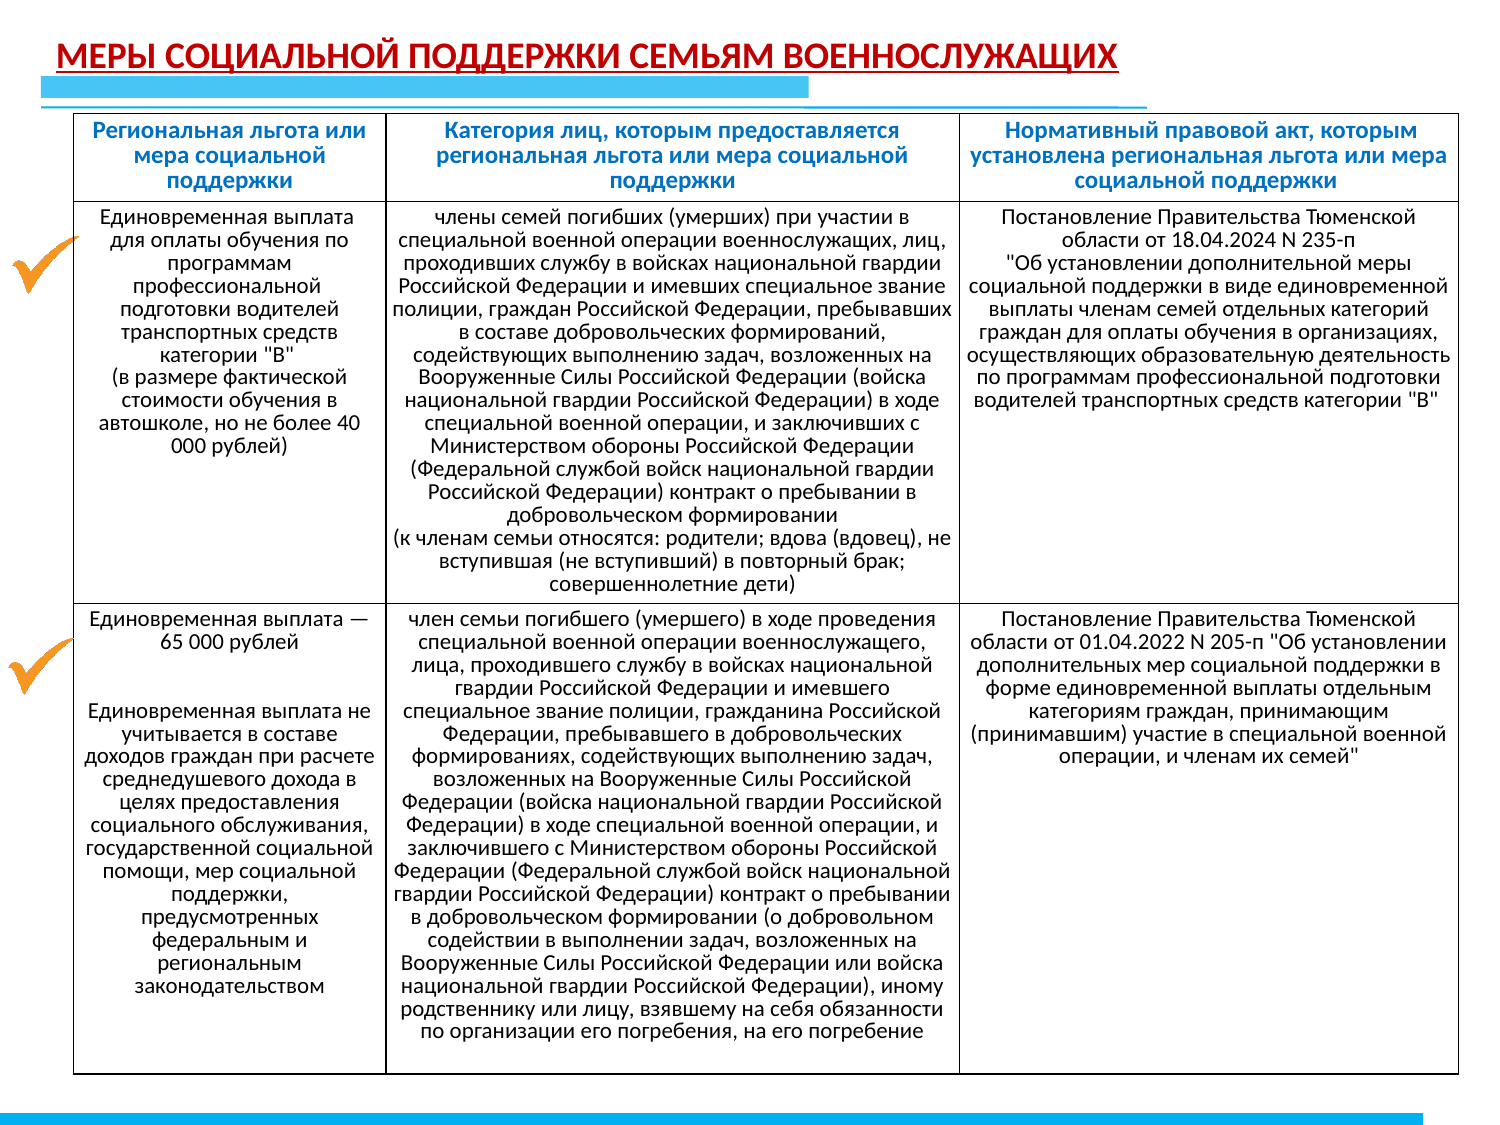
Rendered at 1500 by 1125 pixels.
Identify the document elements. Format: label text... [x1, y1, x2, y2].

text_box [40, 76, 809, 98]
table_cell Единовременная выплата — 65 000 рублей Единовременная выплата не учитывается в составе доходов граждан при расчете среднедушевого дохода в целях предоставления социального обслуживания, государственной социальной помощи, мер социальной поддержки, предусмотренных федеральным и региональным законодательством [74, 604, 385, 1073]
picture [12, 231, 79, 298]
table_cell Постановление Правительства Тюменской области от 18.04.2024 N 235-п "Об установлении дополнительной меры социальной поддержки в виде единовременной выплаты членам семей отдельных категорий граждан для оплаты обучения в организациях, осуществляющих образовательную деятельность по программам профессиональной подготовки водителей транспортных средств категории "B" [960, 202, 1458, 603]
picture [8, 633, 75, 700]
table_cell Единовременная выплата для оплаты обучения по программам профессиональной подготовки водителей транспортных средств категории "B" (в размере фактической стоимости обучения в автошколе, но не более 40 000 рублей) [74, 202, 385, 603]
text_box [0, 1113, 1424, 1125]
text_box МЕРЫ СОЦИАЛЬНОЙ ПОДДЕРЖКИ СЕМЬЯМ ВОЕННОСЛУЖАЩИХ [41, 0, 1293, 106]
table_cell члены семей погибших (умерших) при участии в специальной военной операции военнослужащих, лиц, проходивших службу в войсках национальной гвардии Российской Федерации и имевших специальное звание полиции, граждан Российской Федерации, пребывавших в составе добровольческих формирований, содействующих выполнению задач, возложенных на Вооруженные Силы Российской Федерации (войска национальной гвардии Российской Федерации) в ходе специальной военной операции, и заключивших с Министерством обороны Российской Федерации (Федеральной службой войск национальной гвардии Российской Федерации) контракт о пребывании в добровольческом формировании (к членам семьи относятся: родители; вдова (вдовец), не вступившая (не вступивший) в повторный брак; совершеннолетние дети) [387, 202, 959, 603]
table_header Категория лиц, которым предоставляется региональная льгота или мера социальной поддержки [387, 114, 959, 201]
table_header Нормативный правовой акт, которым установлена региональная льгота или мера социальной поддержки [960, 114, 1458, 201]
table_cell Постановление Правительства Тюменской области от 01.04.2022 N 205-п "Об установлении дополнительных мер социальной поддержки в форме единовременной выплаты отдельным категориям граждан, принимающим (принимавшим) участие в специальной военной операции, и членам их семей" [960, 604, 1458, 1073]
table_header Региональная льгота или мера социальной поддержки [74, 114, 385, 201]
table_cell член семьи погибшего (умершего) в ходе проведения специальной военной операции военнослужащего, лица, проходившего службу в войсках национальной гвардии Российской Федерации и имевшего специальное звание полиции, гражданина Российской Федерации, пребывавшего в добровольческих формированиях, содействующих выполнению задач, возложенных на Вооруженные Силы Российской Федерации (войска национальной гвардии Российской Федерации) в ходе специальной военной операции, и заключившего с Министерством обороны Российской Федерации (Федеральной службой войск национальной гвардии Российской Федерации) контракт о пребывании в добровольческом формировании (о добровольном содействии в выполнении задач, возложенных на Вооруженные Силы Российской Федерации или войска национальной гвардии Российской Федерации), иному родственнику или лицу, взявшему на себя обязанности по организации его погребения, на его погребение [387, 604, 959, 1073]
